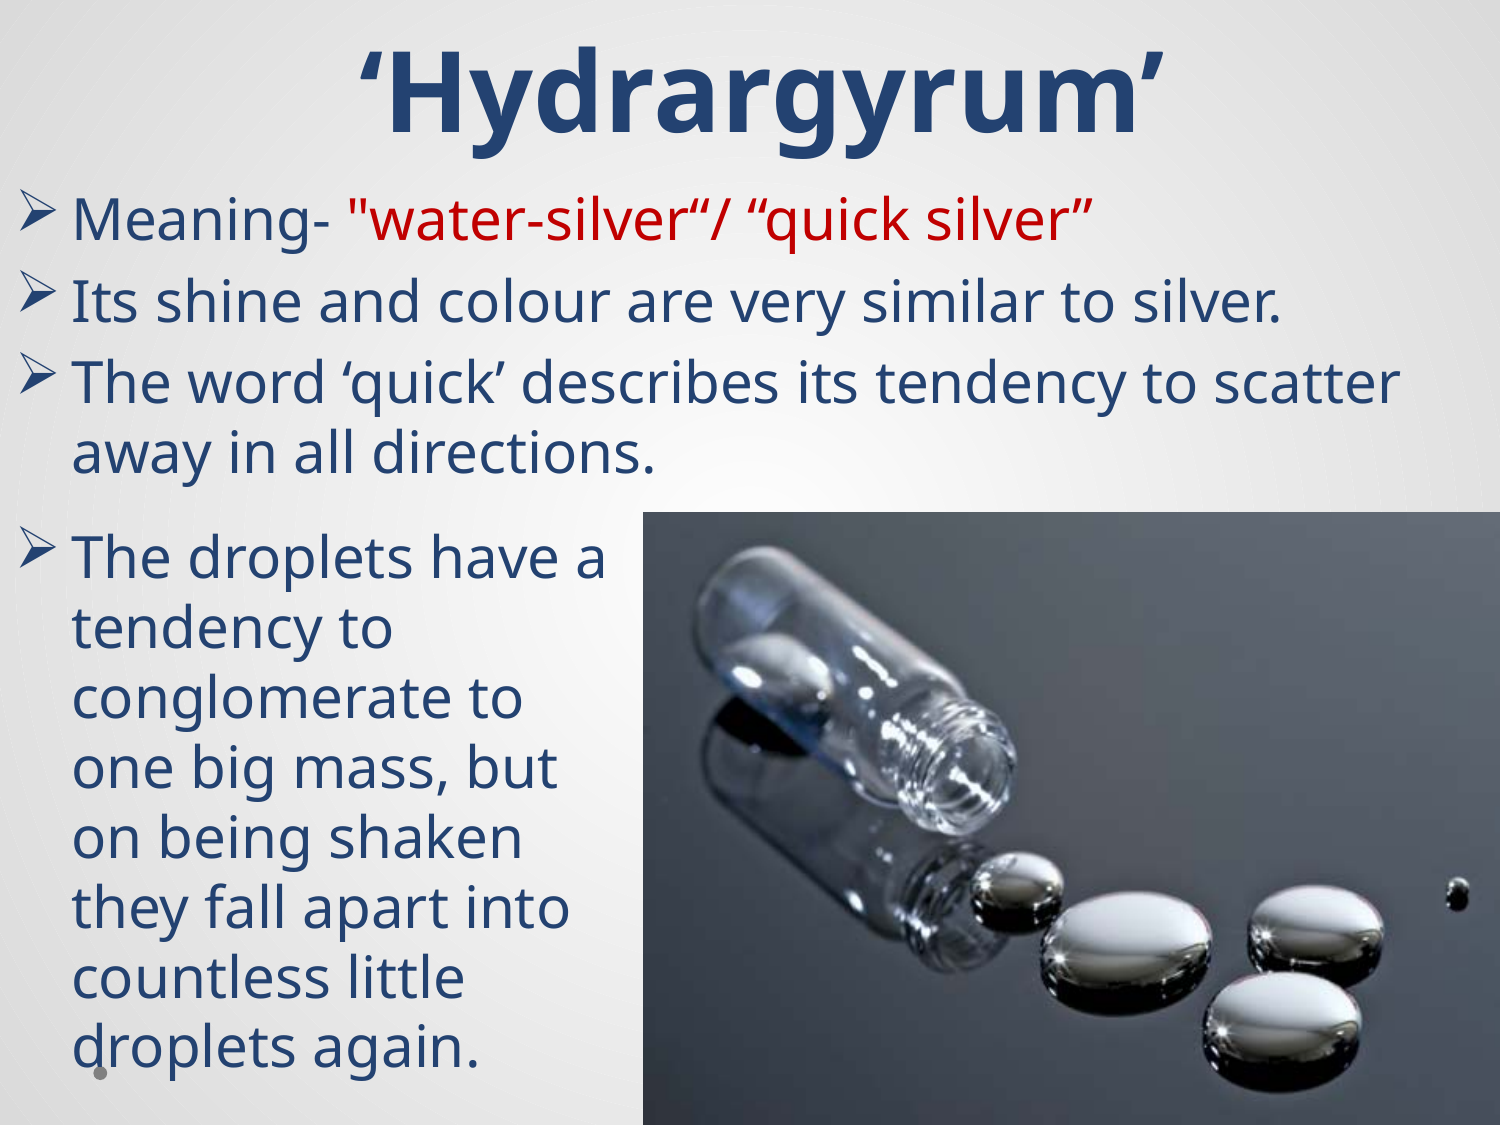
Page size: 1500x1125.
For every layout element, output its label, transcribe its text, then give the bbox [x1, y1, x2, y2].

text_box The droplets have a tendency to conglomerate to one big mass, but on being shaken they fall apart into countless little droplets again. [0, 512, 641, 1087]
title ‘Hydrargyrum’ [87, 0, 1438, 163]
list Meaning- "water-silver“/ “quick silver” Its shine and colour are very similar to silver. The word ‘quick’ describes its tendency to scatter away in all directions. [0, 174, 1500, 512]
picture [643, 512, 1500, 1125]
